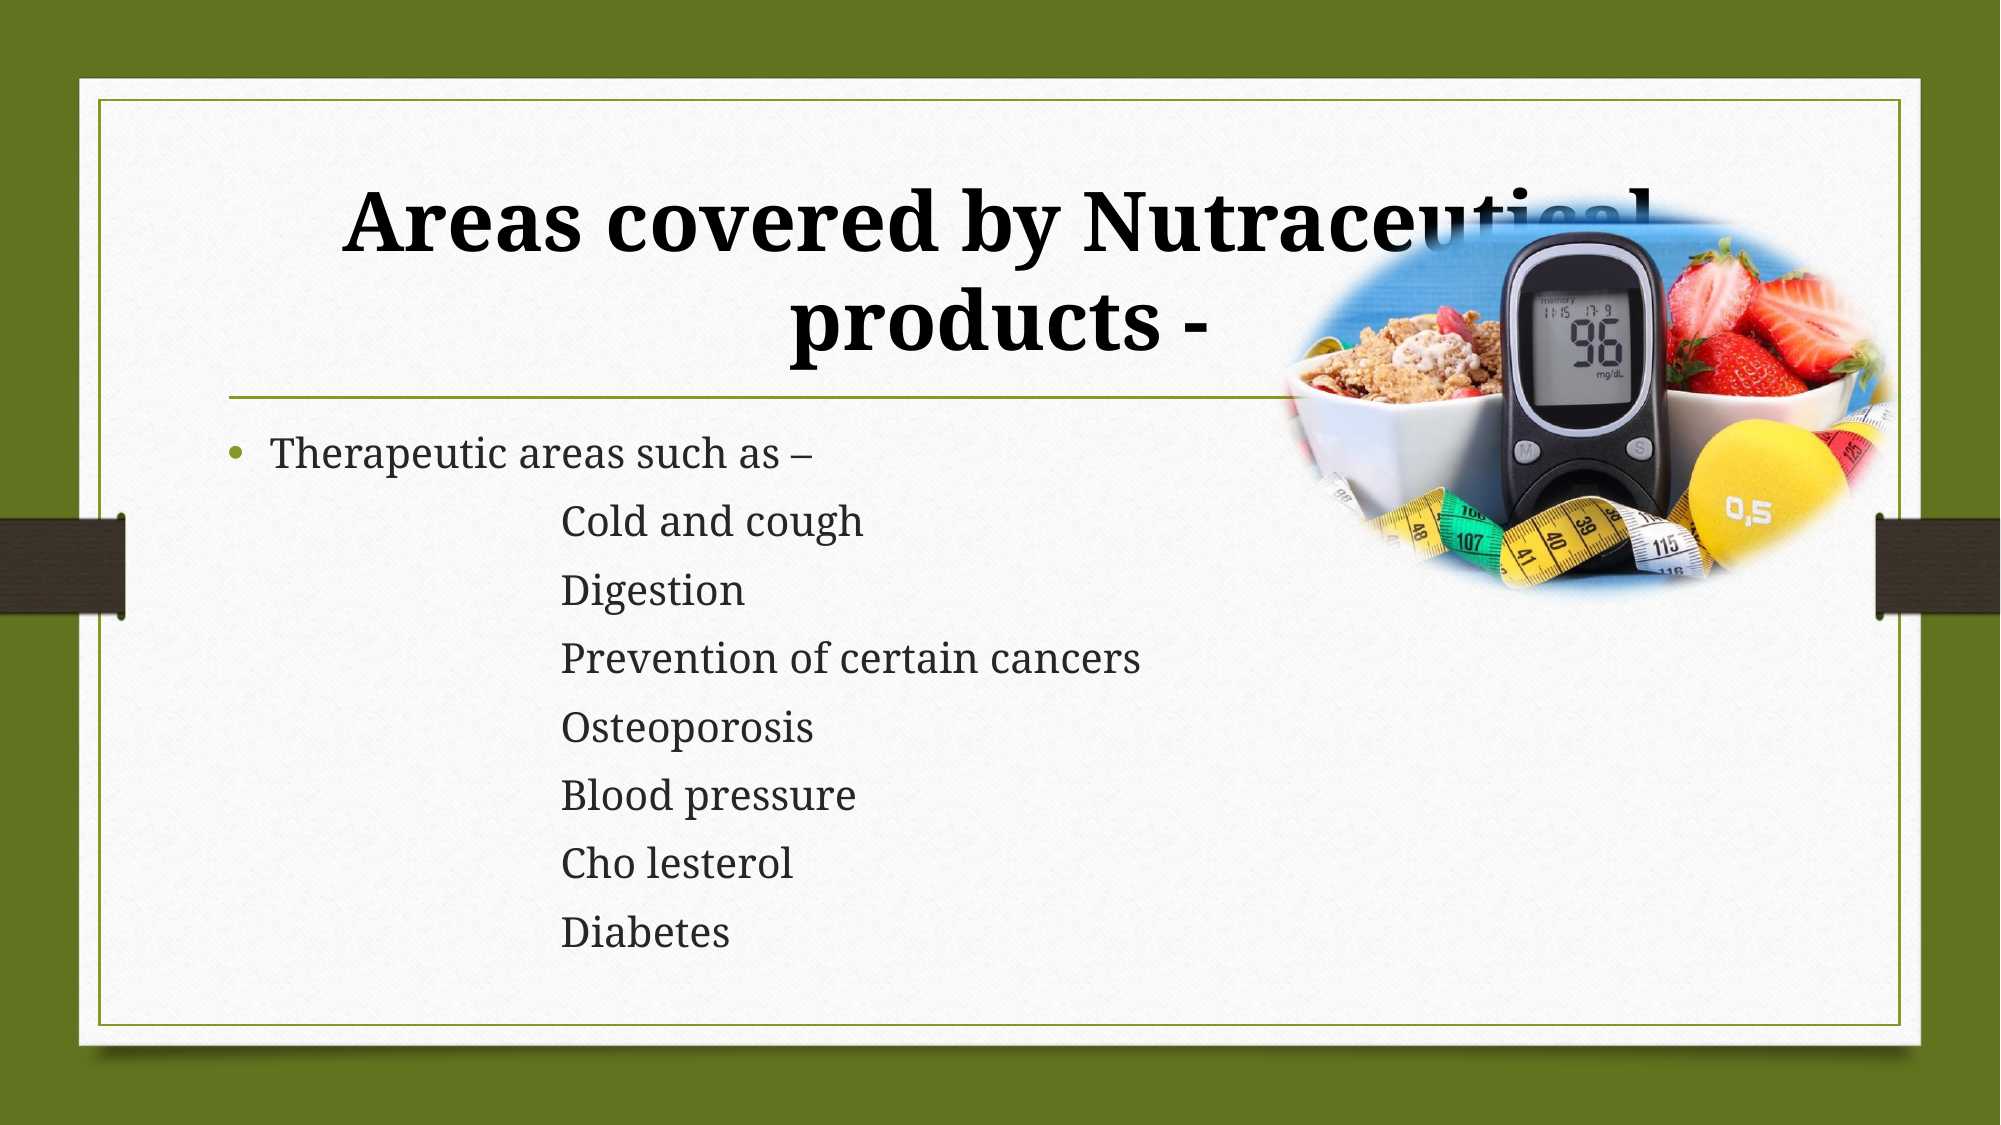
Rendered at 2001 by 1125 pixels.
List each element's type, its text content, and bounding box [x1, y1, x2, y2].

picture [0, 0, 2001, 1125]
title Areas covered by Nutraceutical products - [212, 161, 1788, 375]
list Therapeutic areas such as – Cold and cough Digestion Prevention of certain cancers Osteoporosis Blood pressure Cho lesterol Diabetes [212, 419, 1788, 964]
